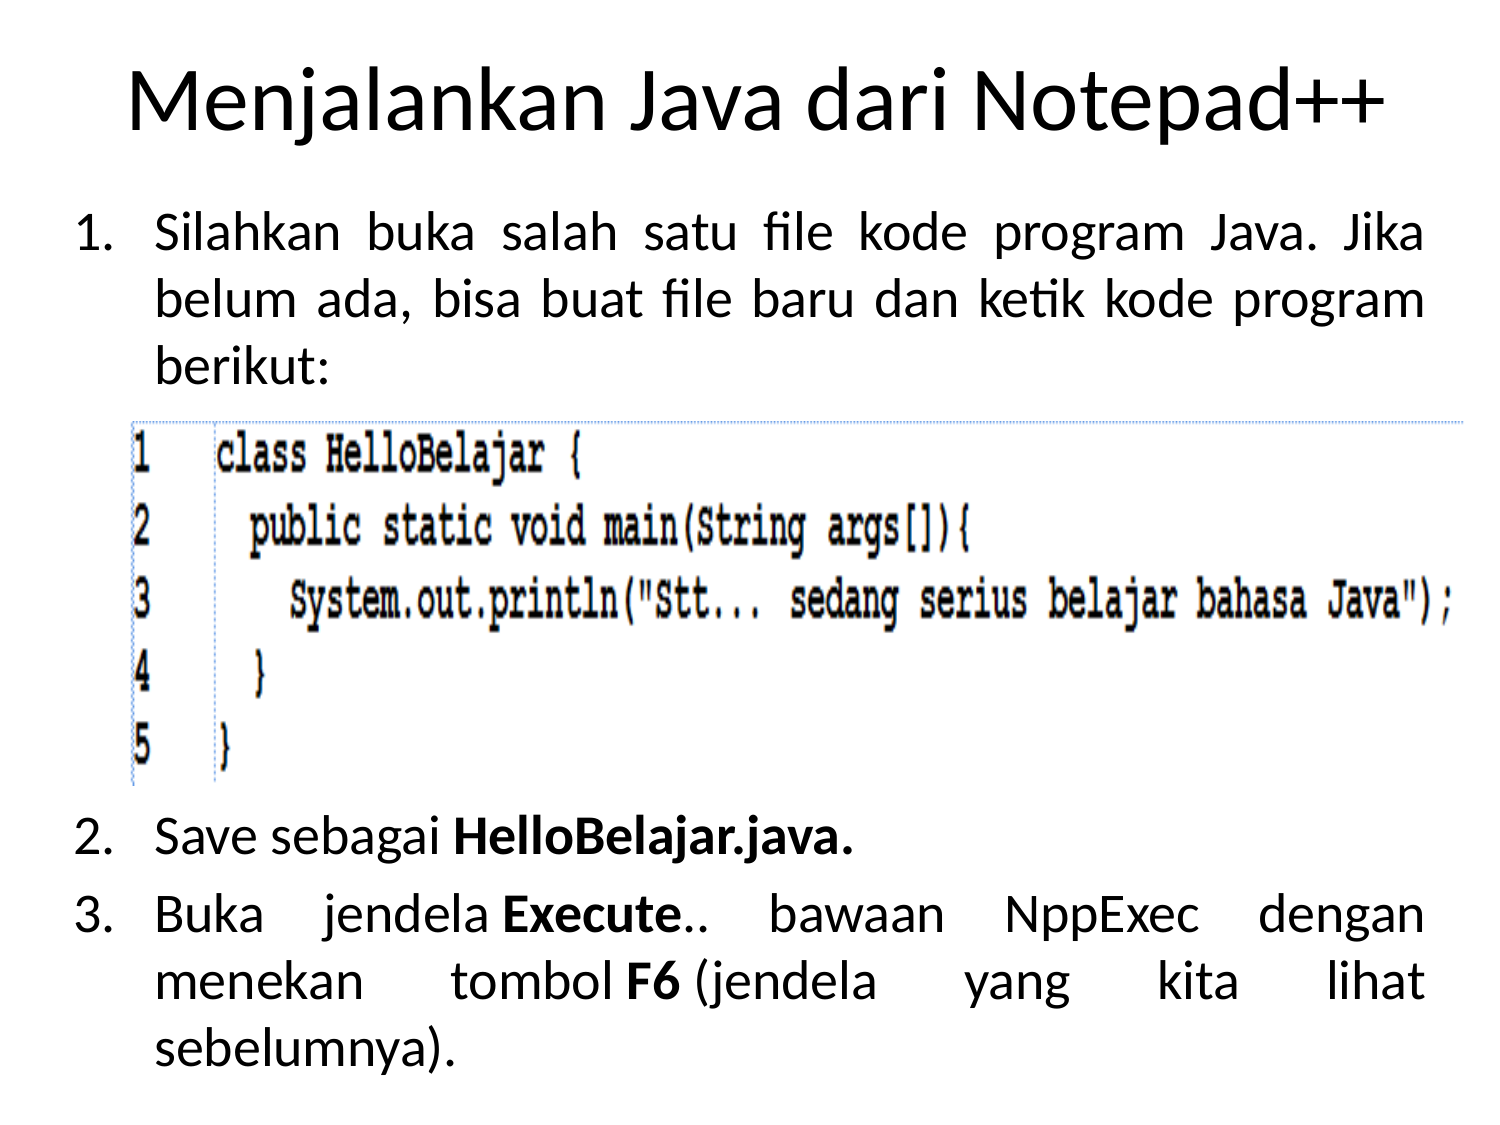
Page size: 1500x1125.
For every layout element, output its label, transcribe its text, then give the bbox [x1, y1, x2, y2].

list Silahkan buka salah satu file kode program Java. Jika belum ada, bisa buat file baru dan ketik kode program berikut: Save sebagai HelloBelajar.java. Buka jendela Execute.. bawaan NppExec dengan menekan tombol F6 (jendela yang kita lihat sebelumnya). [58, 187, 1442, 1090]
picture [128, 421, 1466, 786]
title Menjalankan Java dari Notepad++ [82, 0, 1432, 187]
